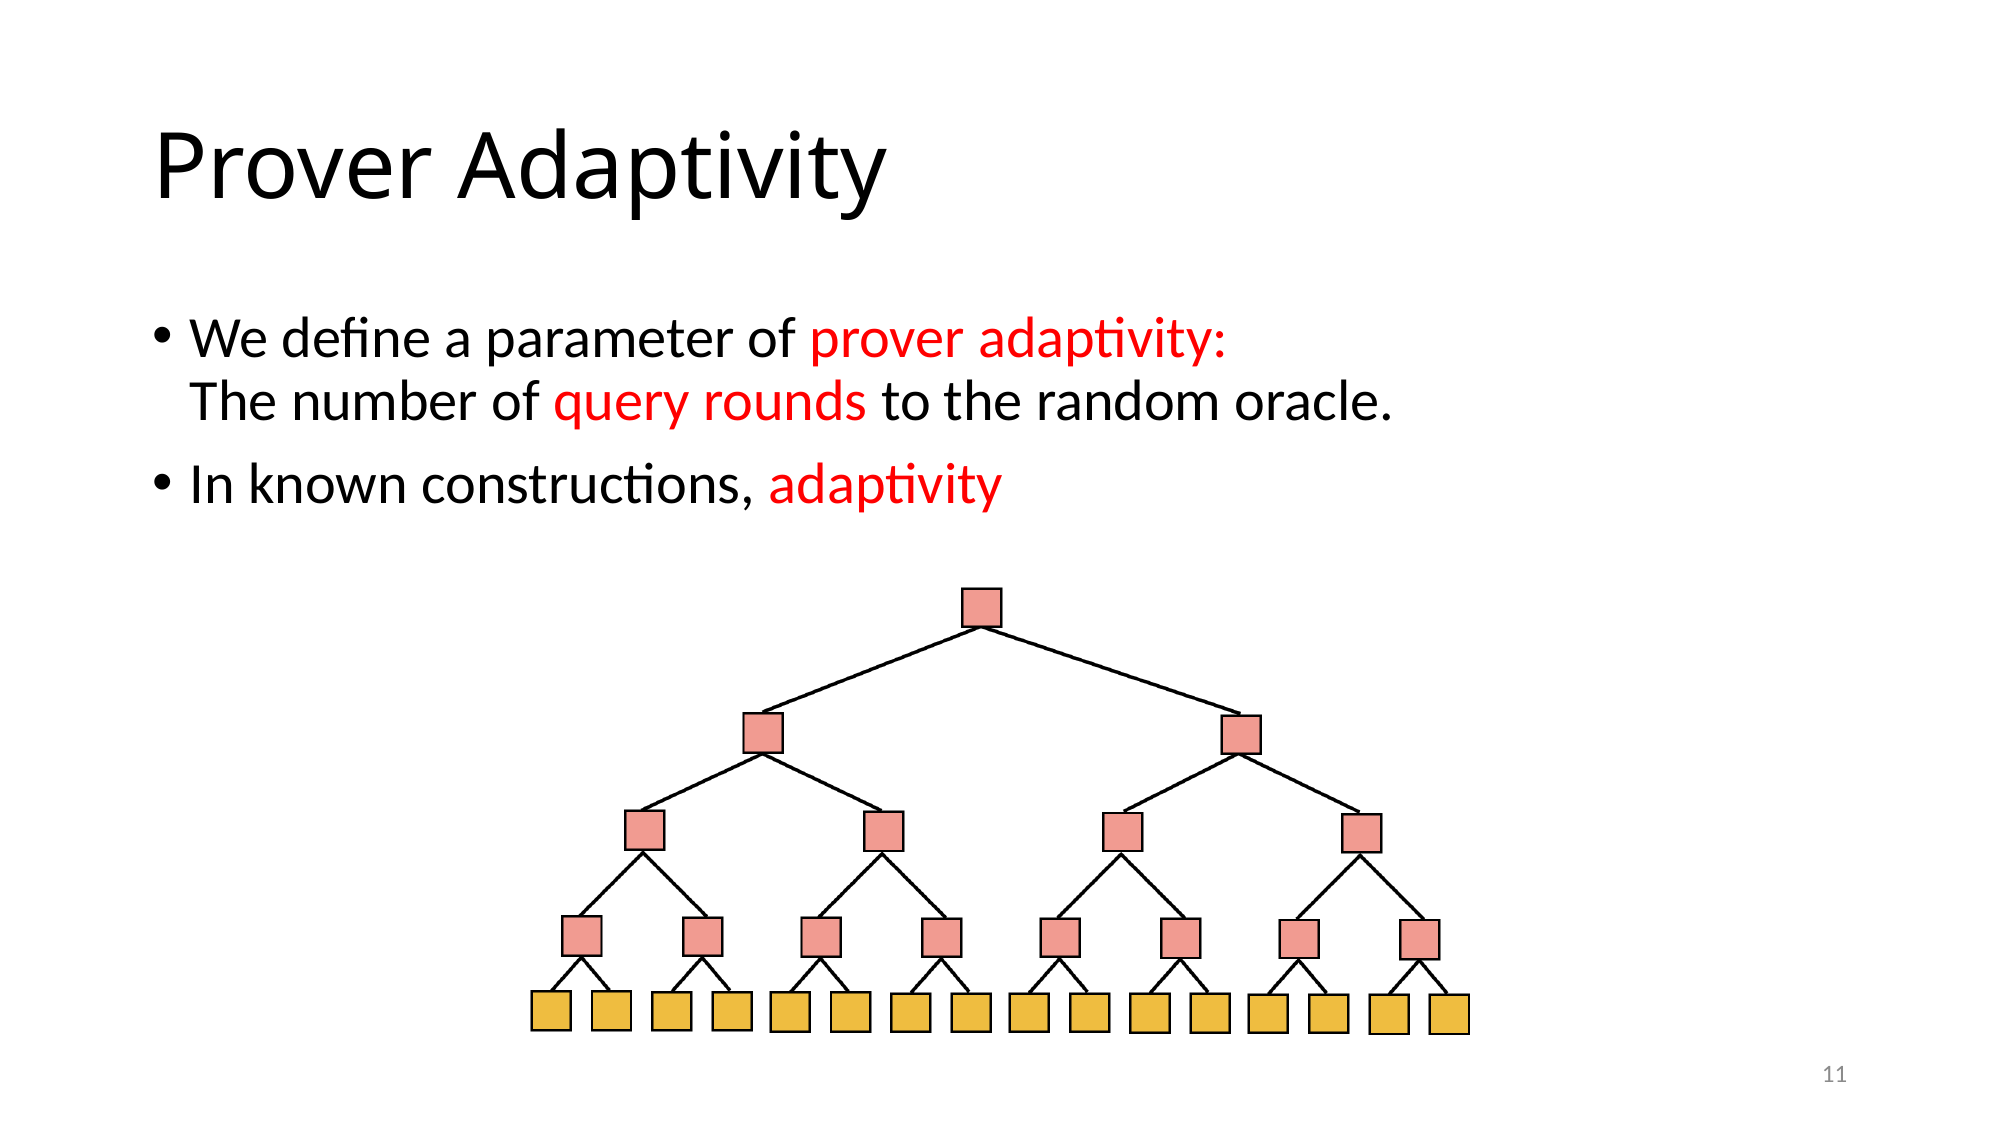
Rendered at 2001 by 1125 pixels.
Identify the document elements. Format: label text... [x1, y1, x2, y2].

picture [528, 586, 1471, 1036]
slide_number 11 [1412, 1042, 1863, 1103]
title Prover Adaptivity [137, 59, 1863, 278]
